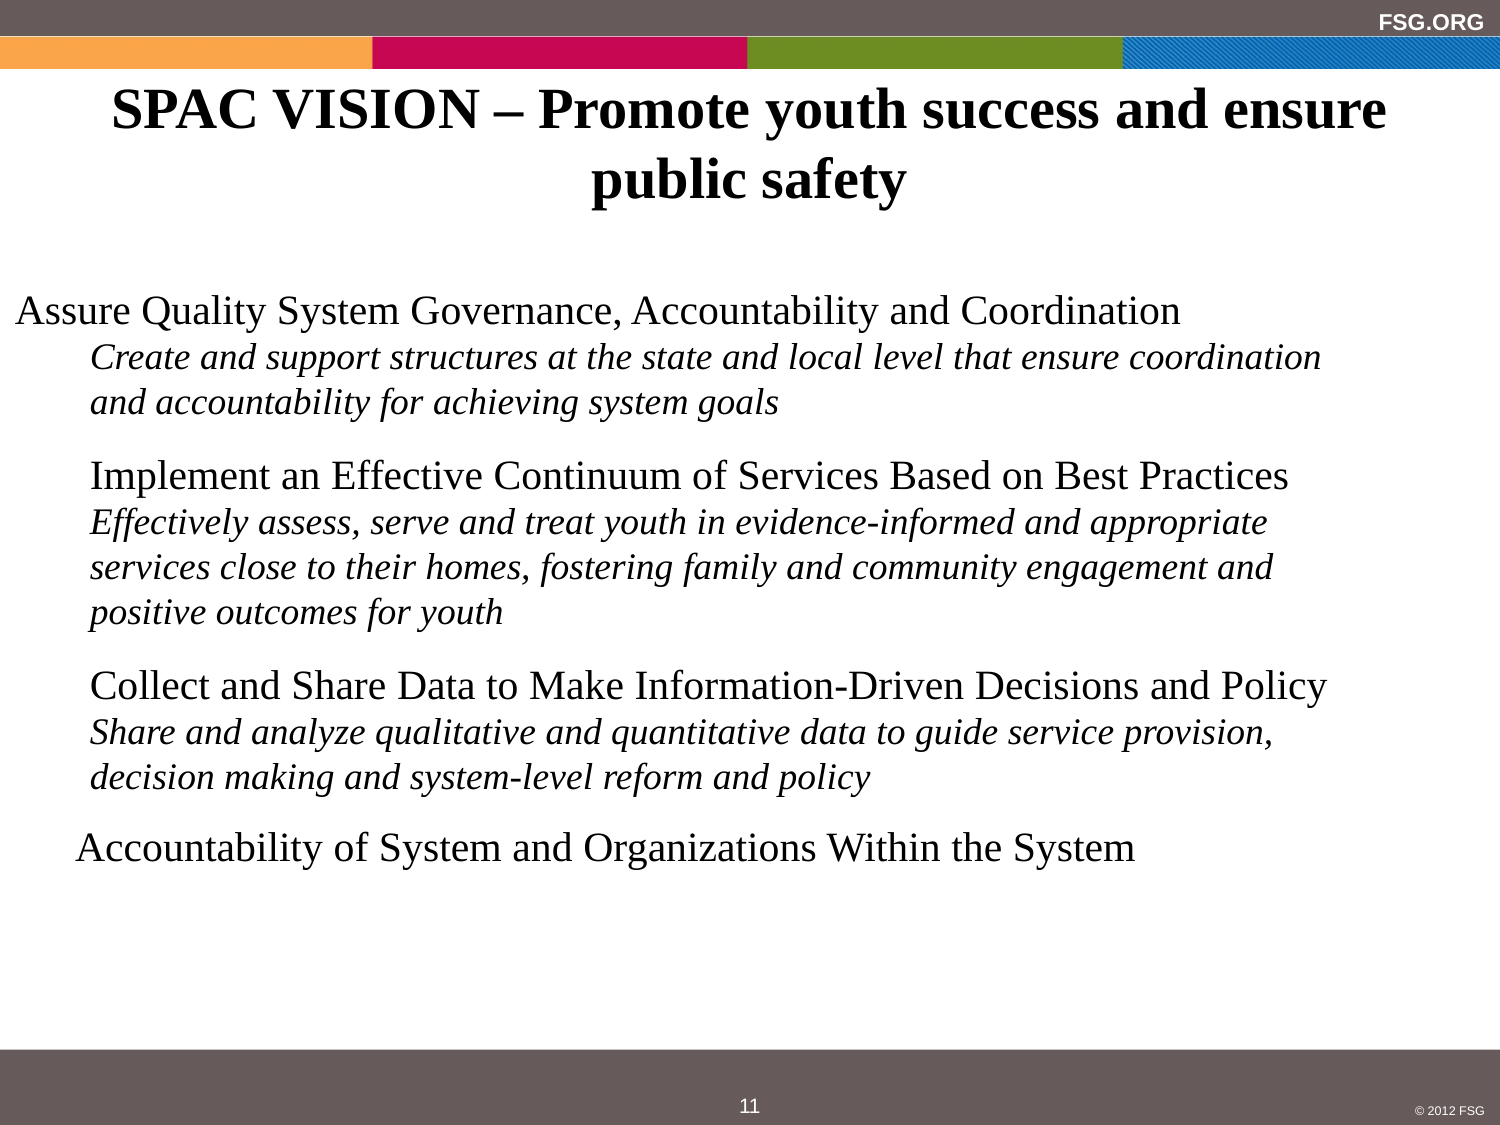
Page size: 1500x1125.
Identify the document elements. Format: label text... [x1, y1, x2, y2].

title SPAC VISION – Promote youth success and ensure public safety [64, 86, 1436, 195]
picture [0, 36, 1500, 69]
list Assure Quality System Governance, Accountability and Coordination Create and support structures at the state and local level that ensure coordination and accountability for achieving system goals Implement an Effective Continuum of Services Based on Best Practices Effectively assess, serve and treat youth in evidence-informed and appropriate services close to their homes, fostering family and community engagement and positive outcomes for youth Collect and Share Data to Make Information-Driven Decisions and Policy Share and analyze qualitative and quantitative data to guide service provision, decision making and system-level reform and policy Accountability of System and Organizations Within the System [0, 275, 1350, 988]
